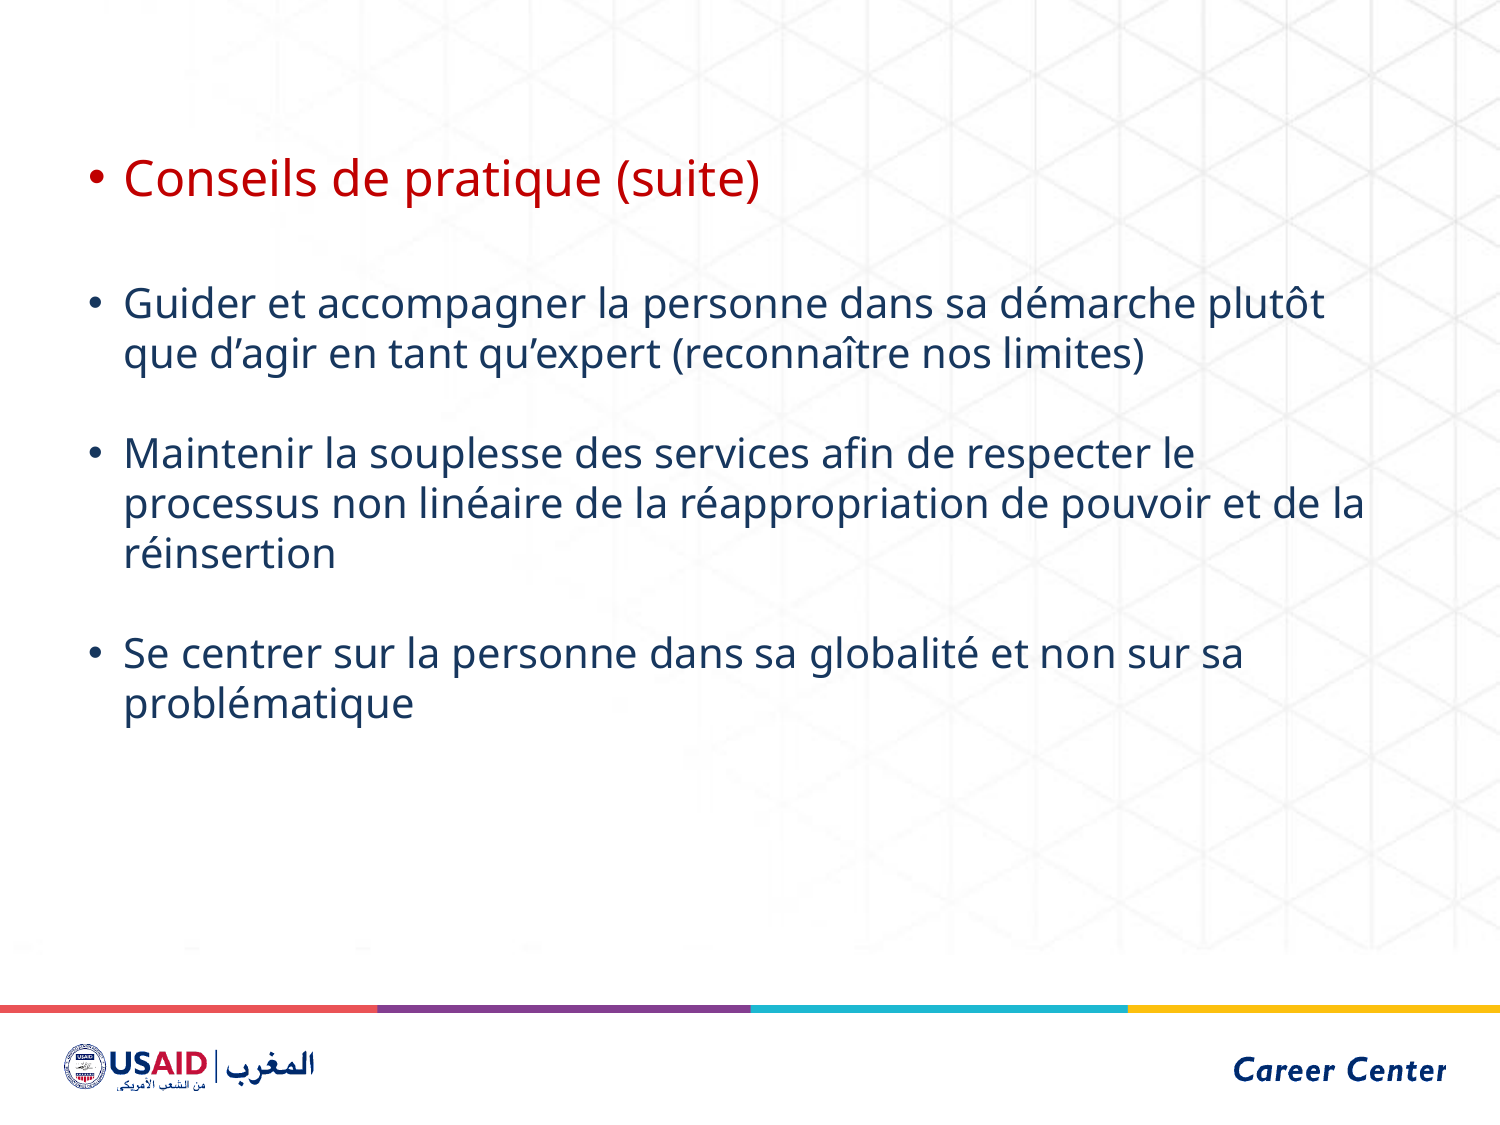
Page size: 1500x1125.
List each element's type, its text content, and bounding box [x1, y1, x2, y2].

text_box Conseils de pratique (suite) Guider et accompagner la personne dans sa démarche plutôt que d’agir en tant qu’expert (reconnaître nos limites) Maintenir la souplesse des services afin de respecter le processus non linéaire de la réappropriation de pouvoir et de la réinsertion Se centrer sur la personne dans sa globalité et non sur sa problématique [73, 139, 1392, 735]
picture [0, 0, 1500, 1091]
